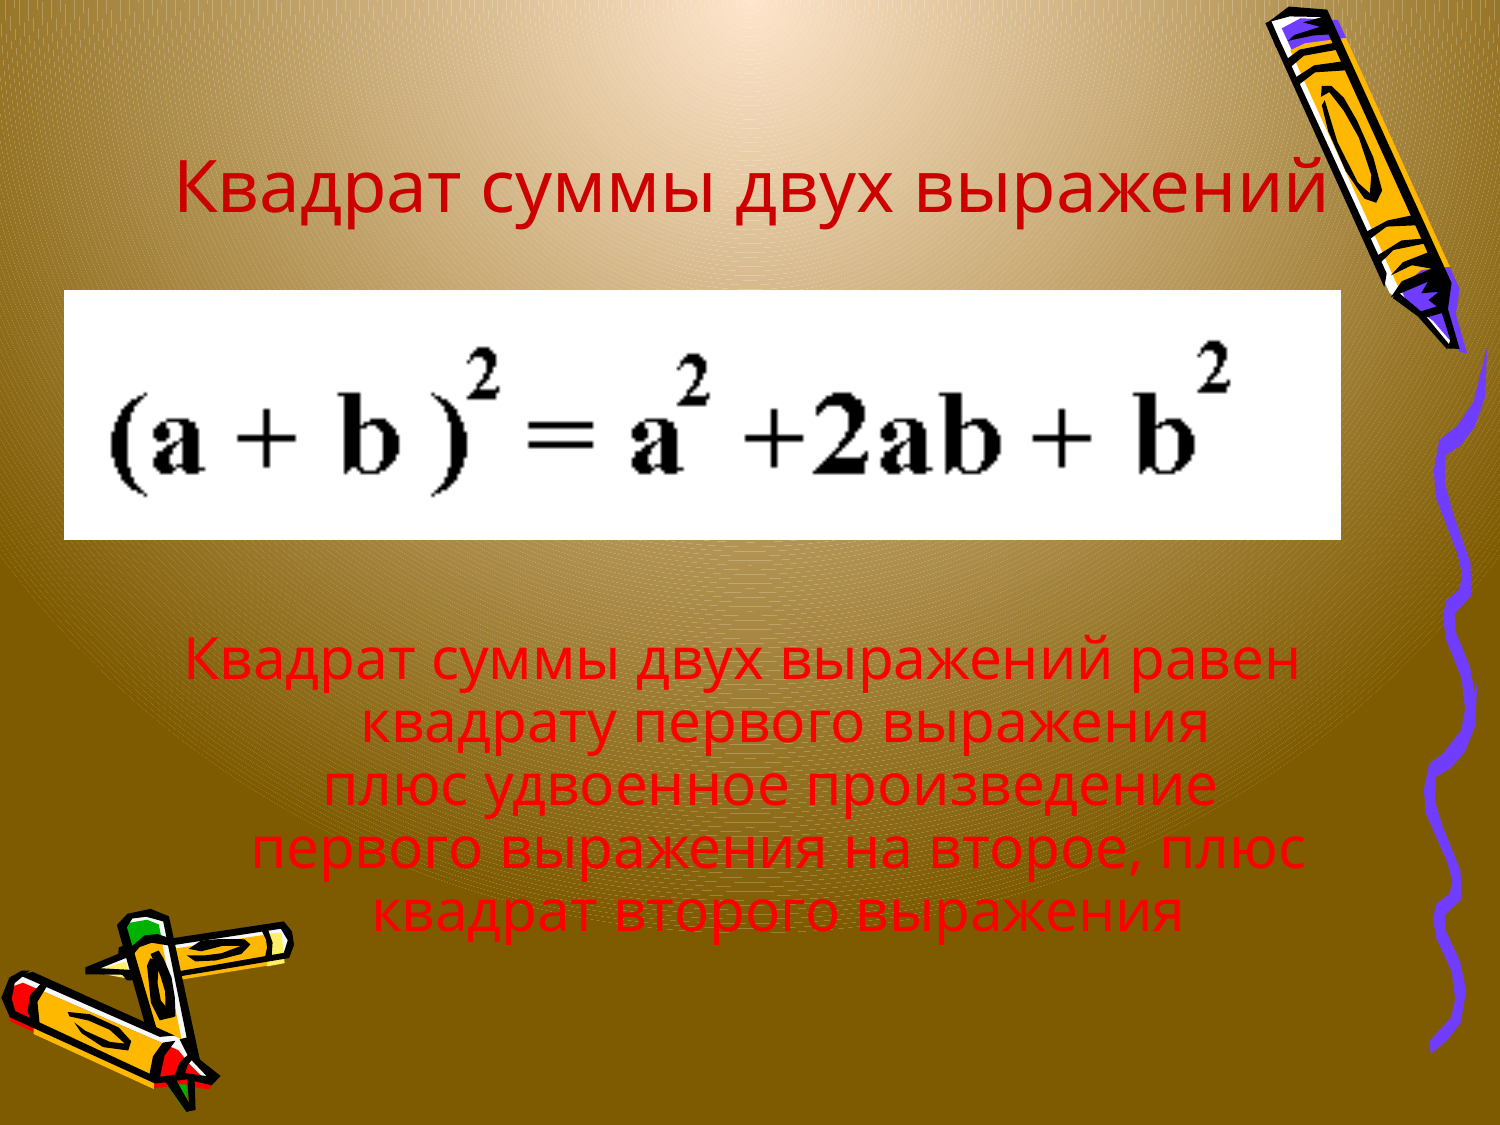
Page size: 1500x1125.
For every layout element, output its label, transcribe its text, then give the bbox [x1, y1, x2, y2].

title Квадрат суммы двух выражений [76, 54, 1427, 242]
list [64, 290, 1341, 540]
list Квадрат суммы двух выражений равен квадрату первого выражения плюс удвоенное произведение первого выражения на второе, плюс квадрат второго выражения [74, 621, 1426, 988]
